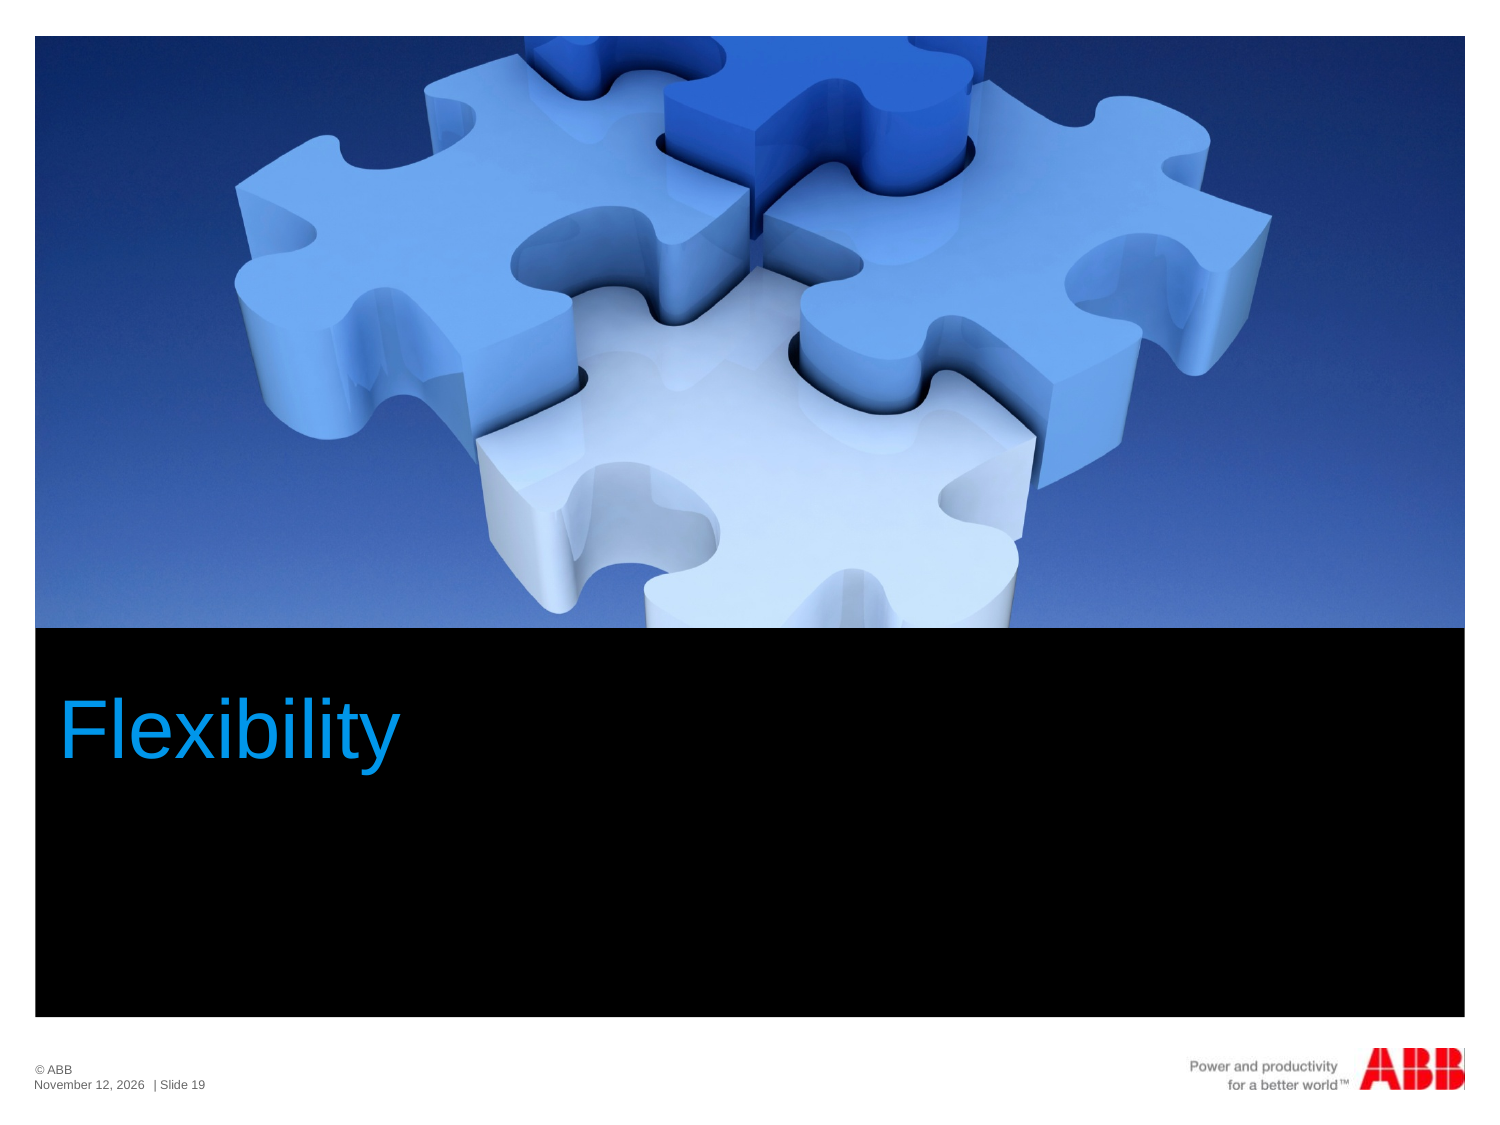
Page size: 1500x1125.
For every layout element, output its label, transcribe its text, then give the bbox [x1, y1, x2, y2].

slide_number | Slide 19 [153, 1077, 231, 1094]
picture [1170, 1048, 1465, 1090]
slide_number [34, 1077, 153, 1094]
picture [35, 36, 1465, 628]
title Flexibility [35, 686, 1465, 1015]
